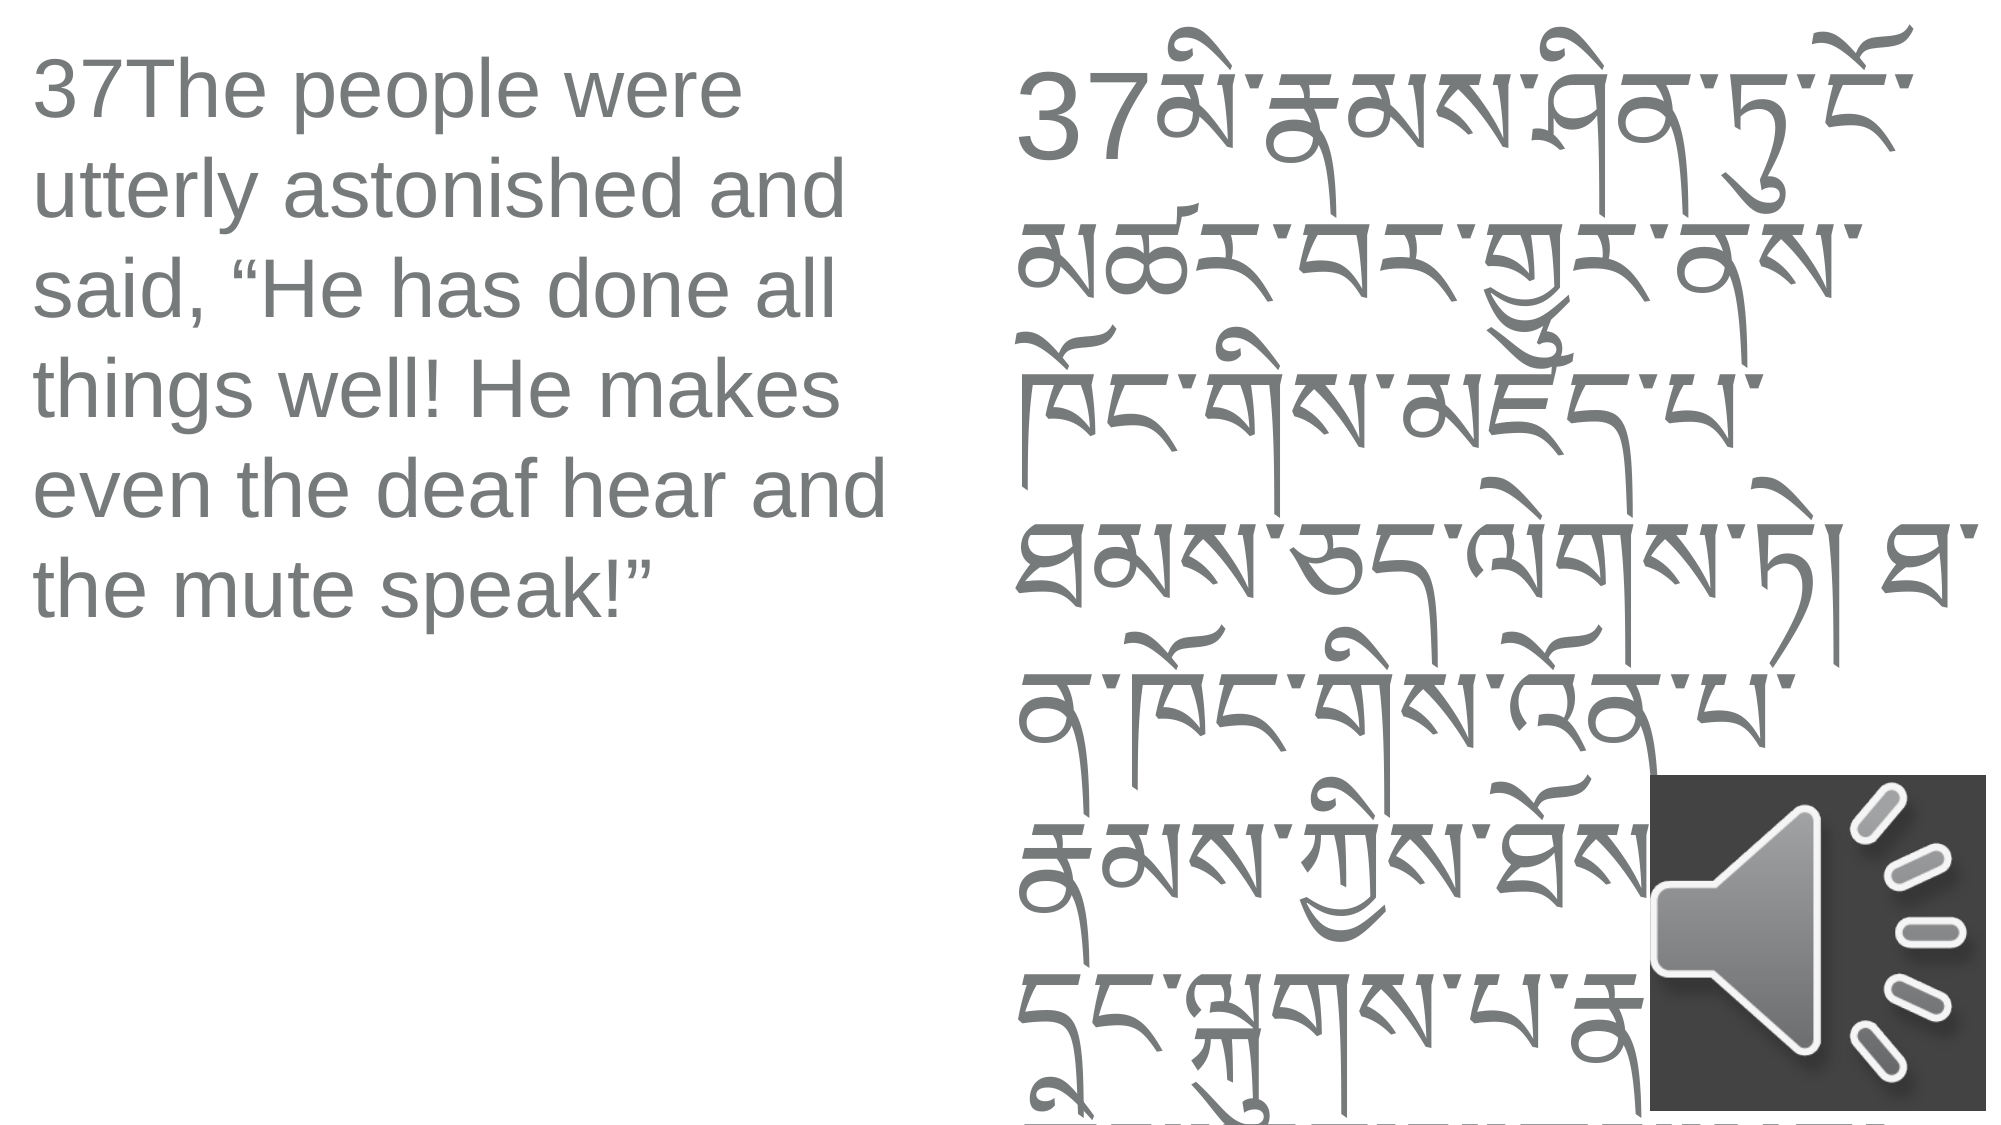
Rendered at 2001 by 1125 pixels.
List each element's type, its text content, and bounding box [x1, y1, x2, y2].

picture [1648, 773, 1987, 1112]
text_box 37མི་རྣམས་ཤིན་ཏུ་ངོ་མཚར་བར་གྱུར་ནས་ཁོང་གིས་མཛད་པ་ཐམས་ཅད་ལེགས༌ཏེ། ཐ་ན་ཁོང་གིས་འོན་པ་རྣམས་ཀྱིས་ཐོས་ཐུབ་པ་དང་ལྐུགས་པ་རྣམས་ཀྱིས་ཀྱང་སྨྲ་ནུས་པར་མཛད་ཅེས་སྨྲས༌སོ།། [999, 27, 2000, 1104]
text_box 37The people were utterly astonished and said, “He has done all things well! He makes even the deaf hear and the mute speak!” [18, 27, 973, 1104]
